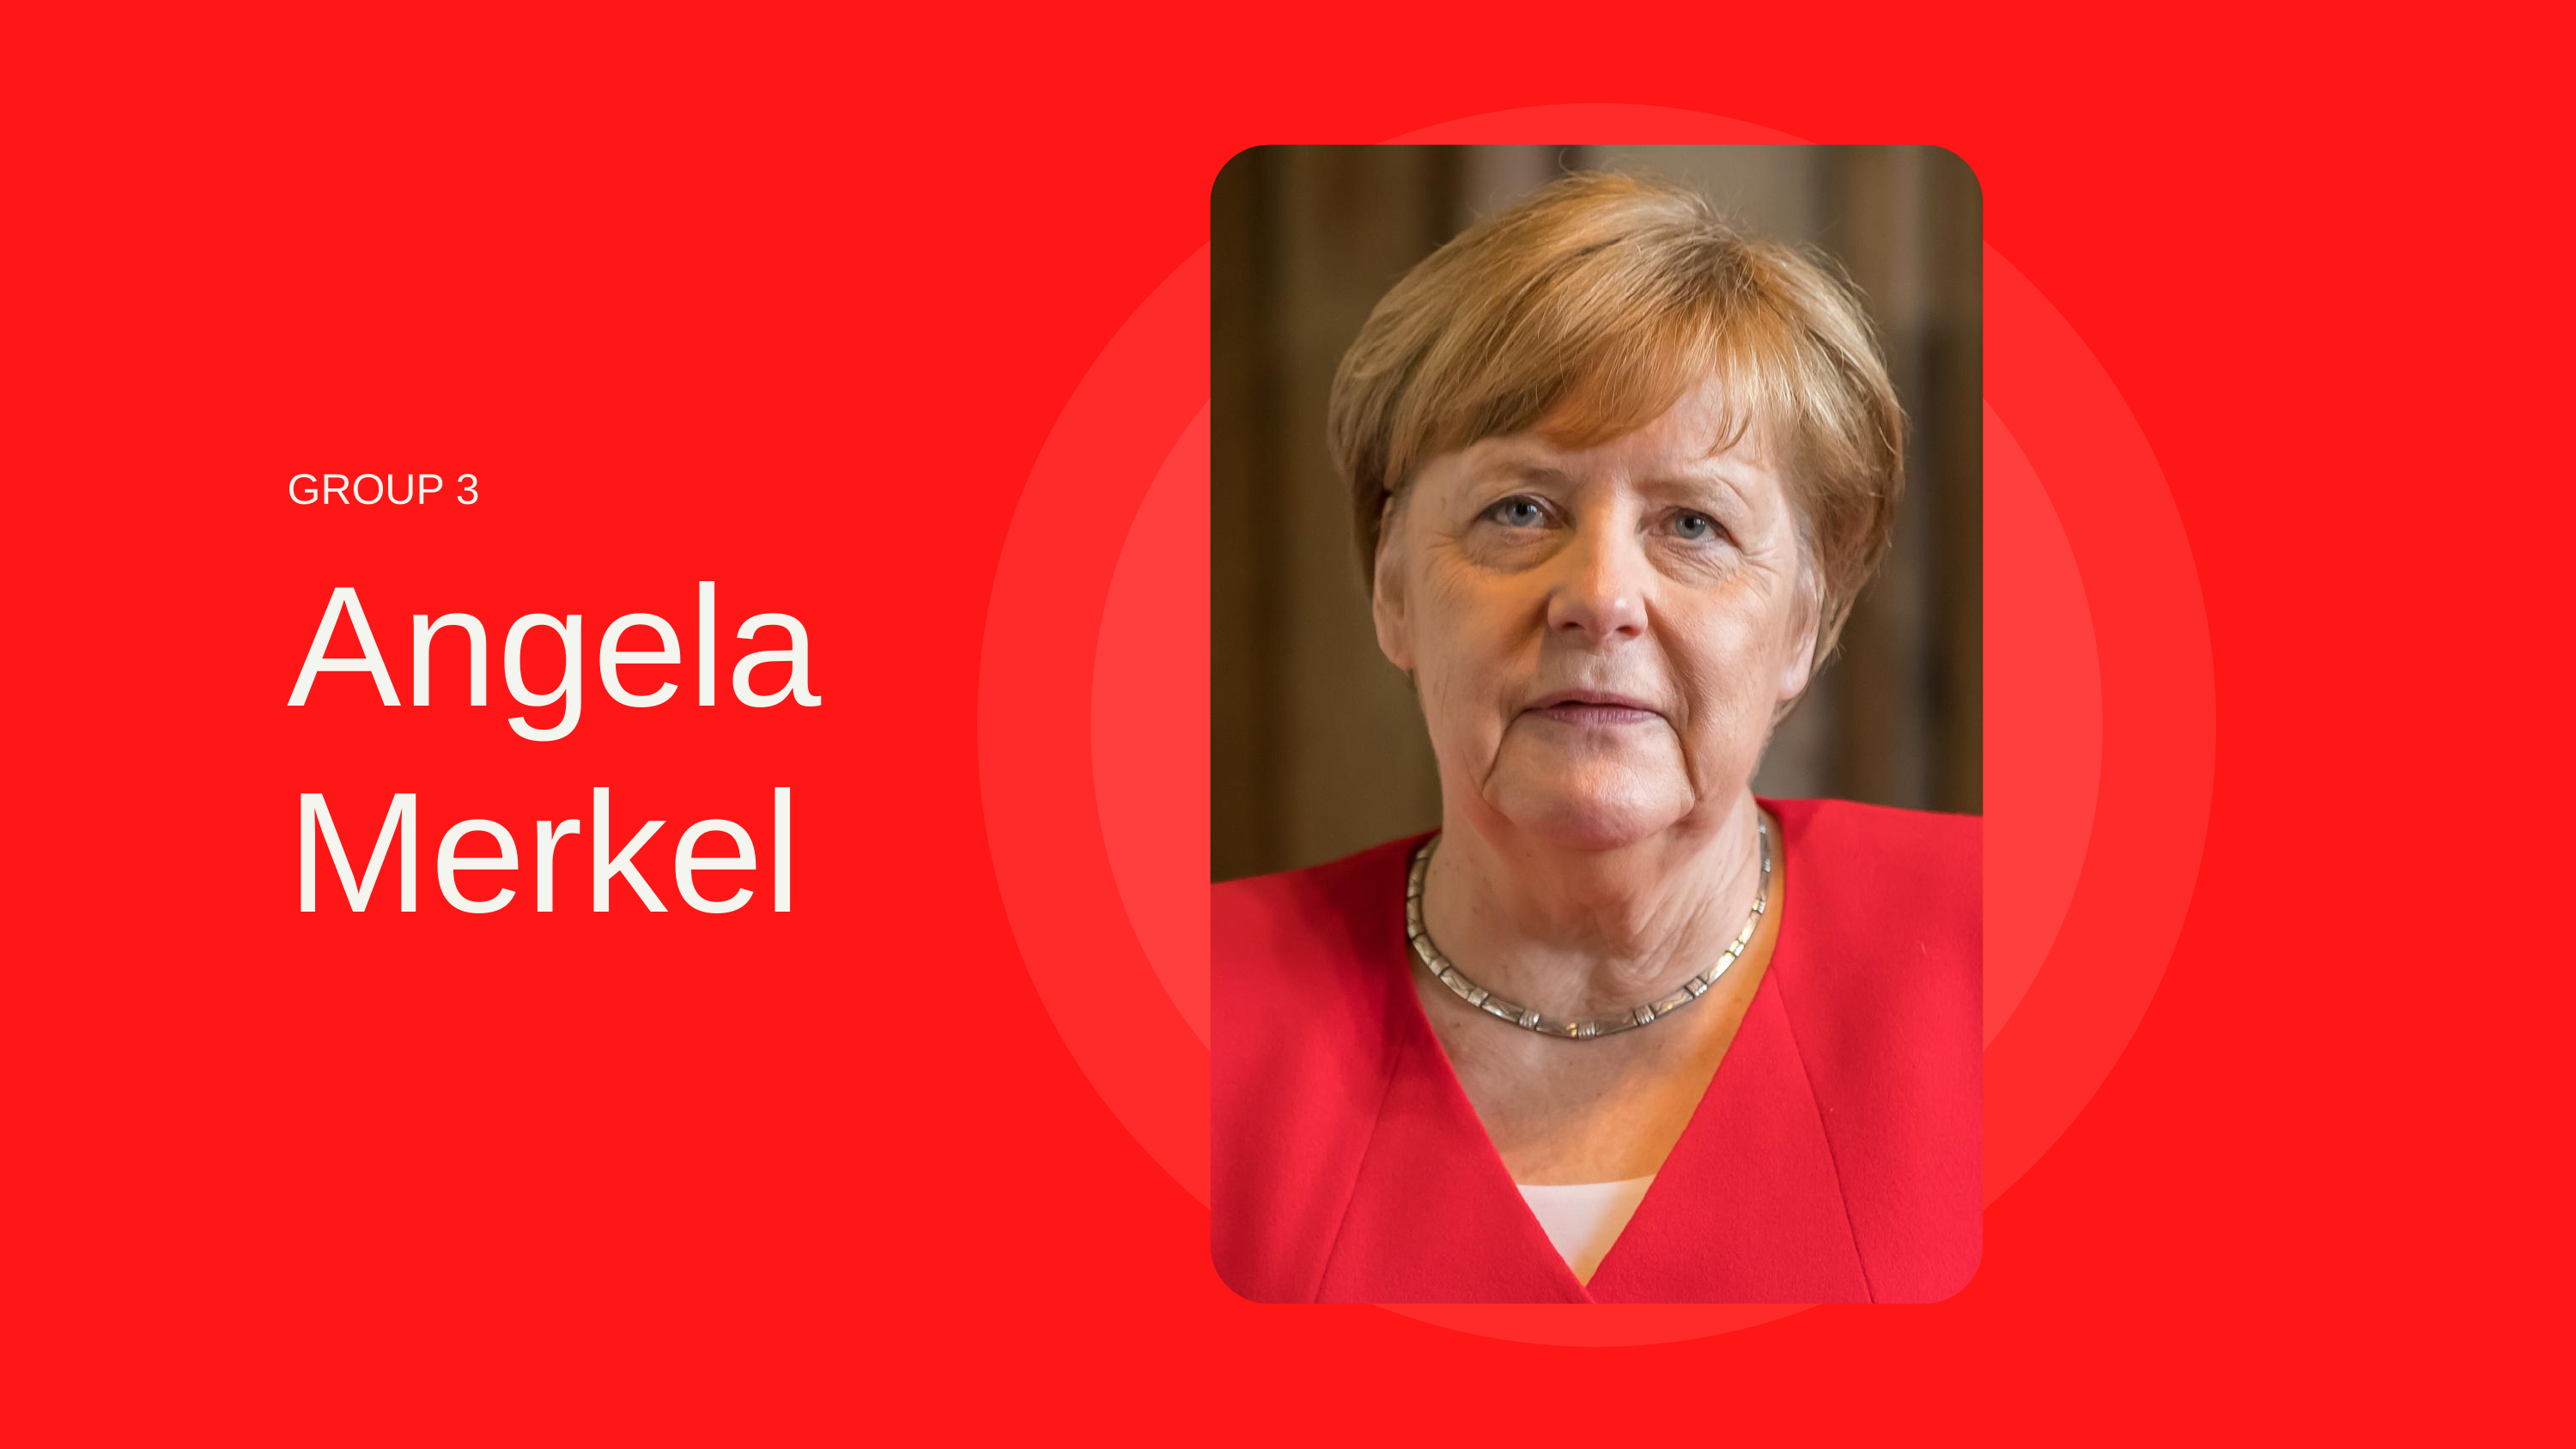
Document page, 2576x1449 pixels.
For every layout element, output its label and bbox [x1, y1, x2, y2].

text_box [287, 440, 1140, 902]
text_box [976, 102, 2217, 1348]
